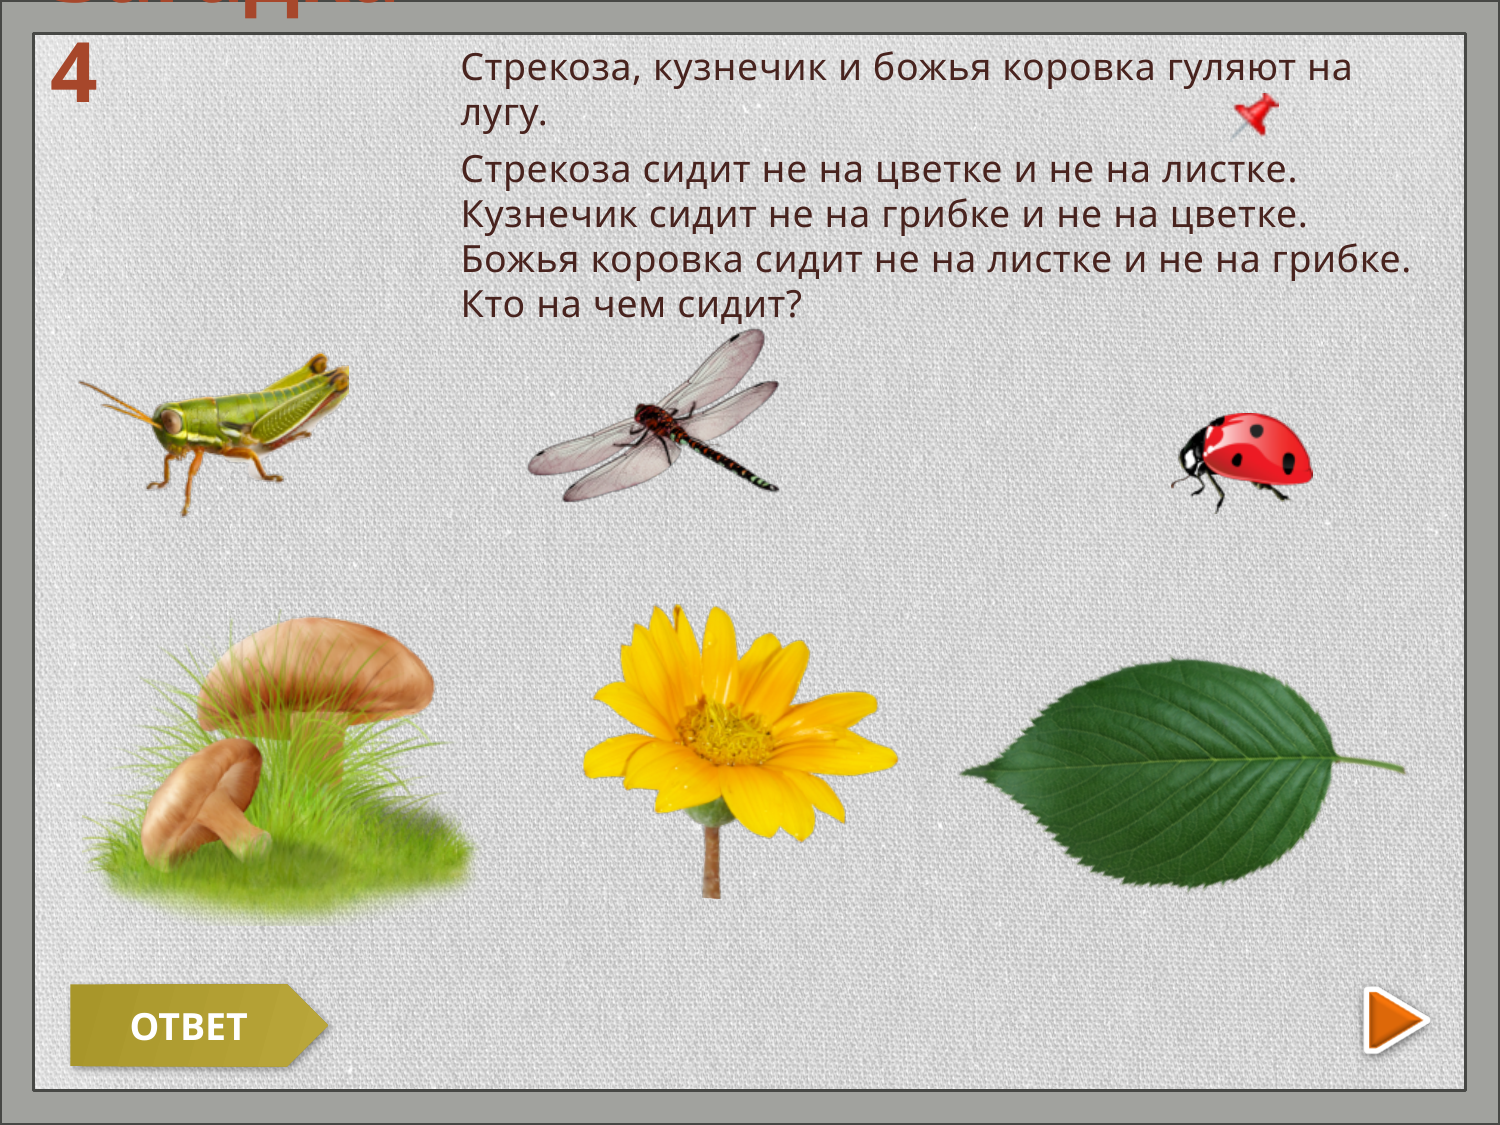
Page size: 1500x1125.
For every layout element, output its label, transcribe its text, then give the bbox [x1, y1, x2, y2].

list Стрекоза, кузнечик и божья коровка гуляют на лугу. Стрекоза сидит не на цветке и не на листке. Кузнечик сидит не на грибке и не на цветке. Божья коровка сидит не на листке и не на грибке. Кто на чем сидит? [445, 35, 1465, 293]
picture [70, 339, 349, 534]
picture [515, 316, 798, 520]
picture [1347, 972, 1448, 1073]
text_box ОТВЕТ [70, 984, 329, 1067]
picture [1171, 413, 1313, 514]
picture [81, 609, 493, 926]
picture [1230, 93, 1279, 142]
picture [927, 529, 1440, 1020]
picture [575, 595, 907, 912]
title Загадка 4 [34, 34, 423, 127]
